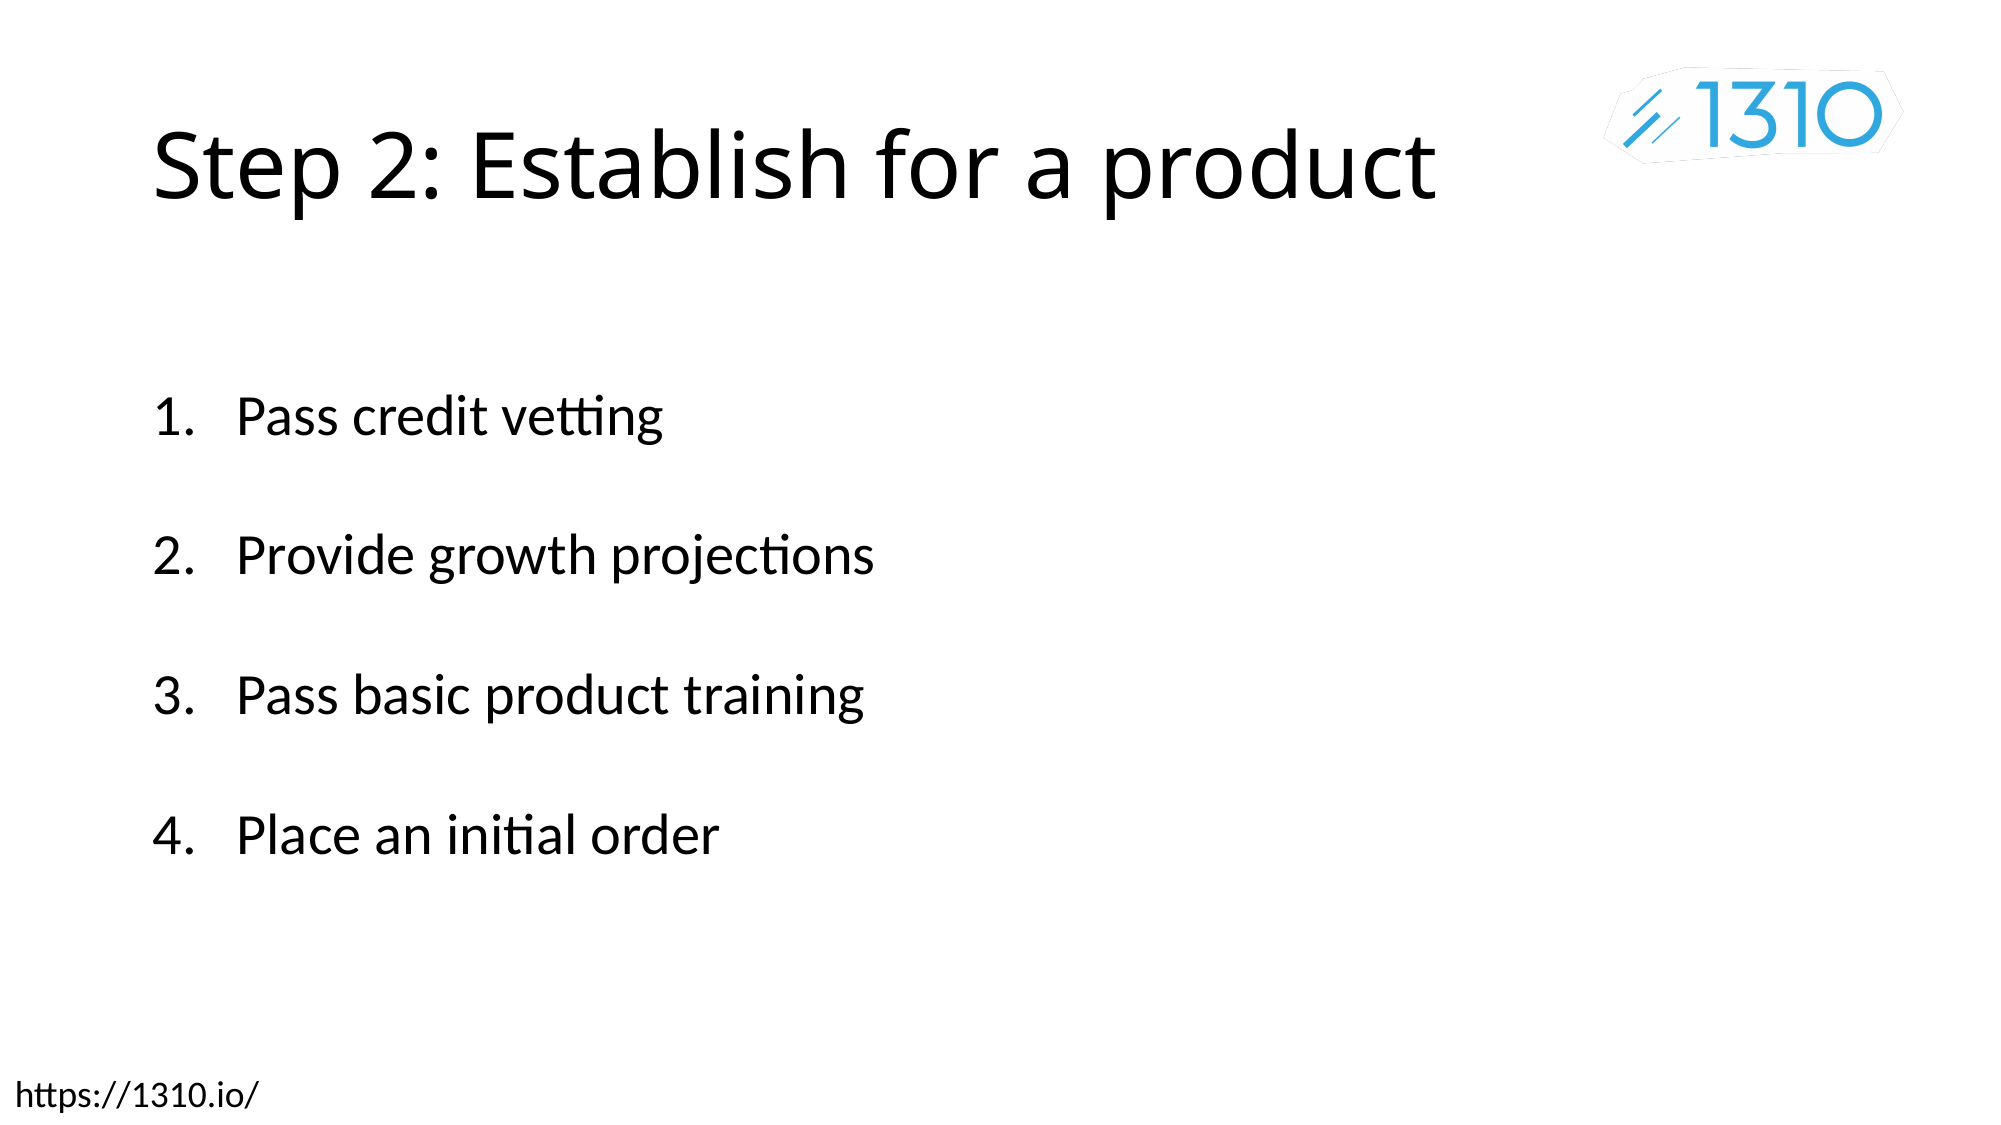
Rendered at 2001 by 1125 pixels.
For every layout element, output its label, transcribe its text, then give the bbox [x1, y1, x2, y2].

text_box https://1310.io/ [0, 1062, 1000, 1123]
picture [1566, 38, 1939, 190]
title Step 2: Establish for a product [137, 59, 1863, 278]
list Pass credit vetting Provide growth projections Pass basic product training Place an initial order [137, 299, 1863, 1014]
